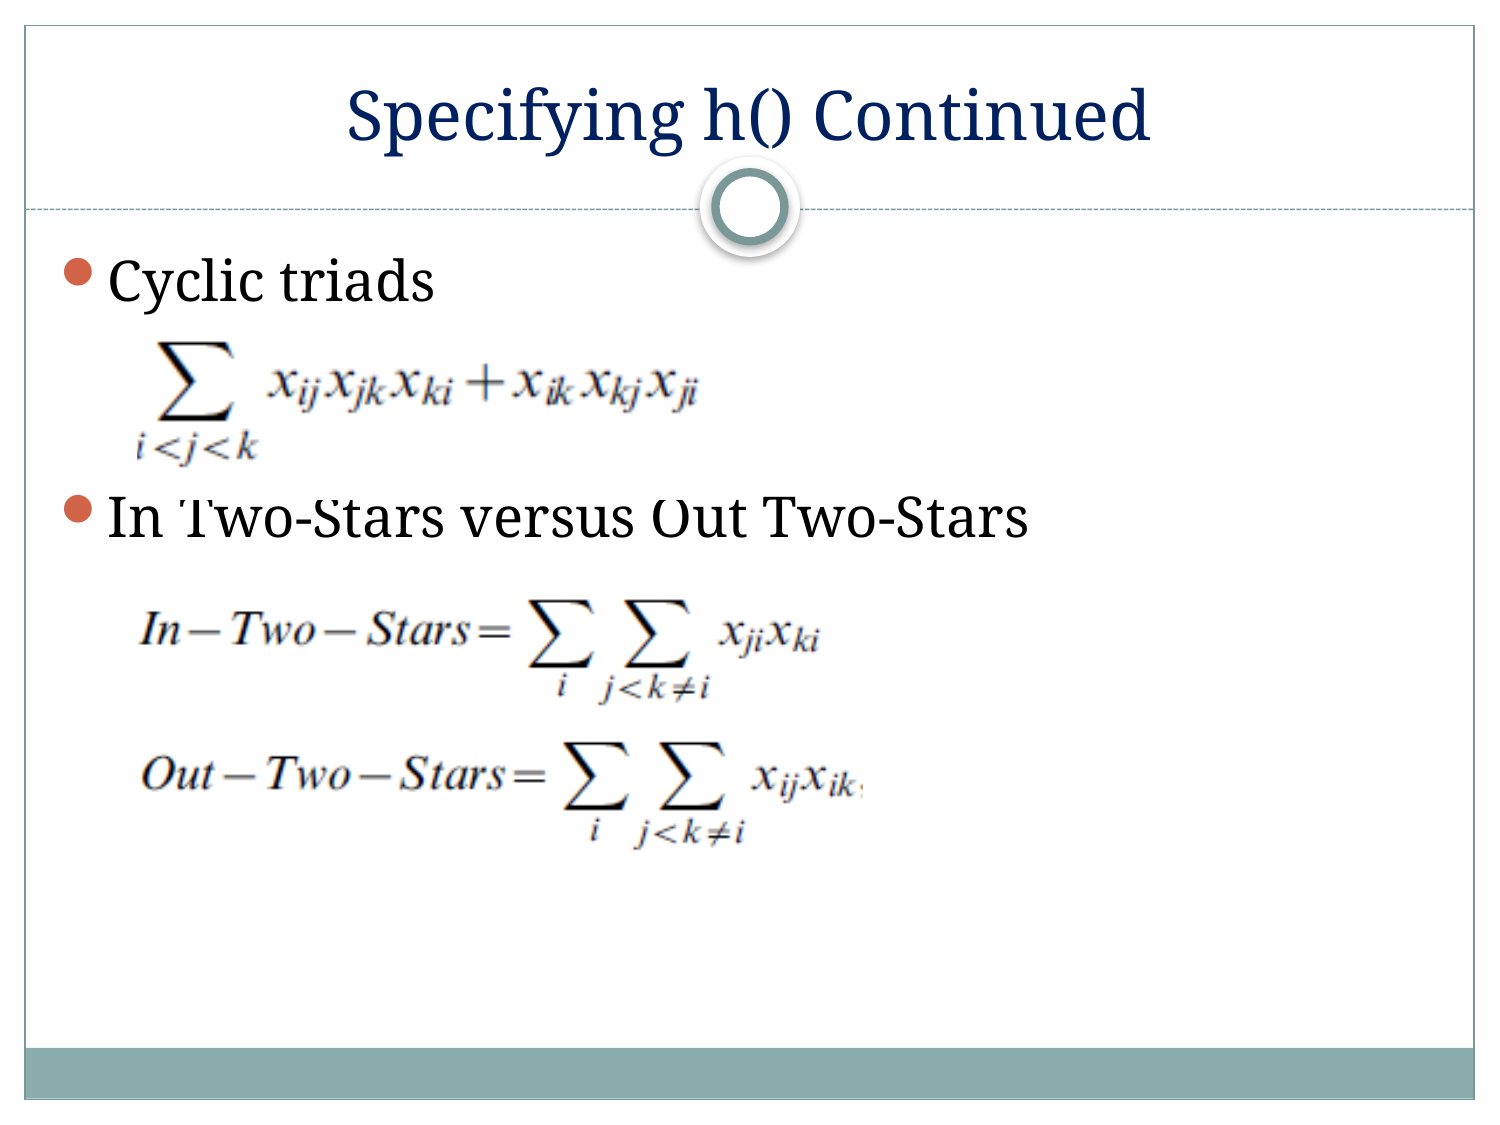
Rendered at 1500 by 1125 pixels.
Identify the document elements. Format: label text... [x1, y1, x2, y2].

title Specifying h() Continued [49, 37, 1450, 162]
list Cyclic triads In Two-Stars versus Out Two-Stars [45, 237, 1441, 988]
picture [137, 324, 704, 501]
picture [99, 575, 864, 888]
